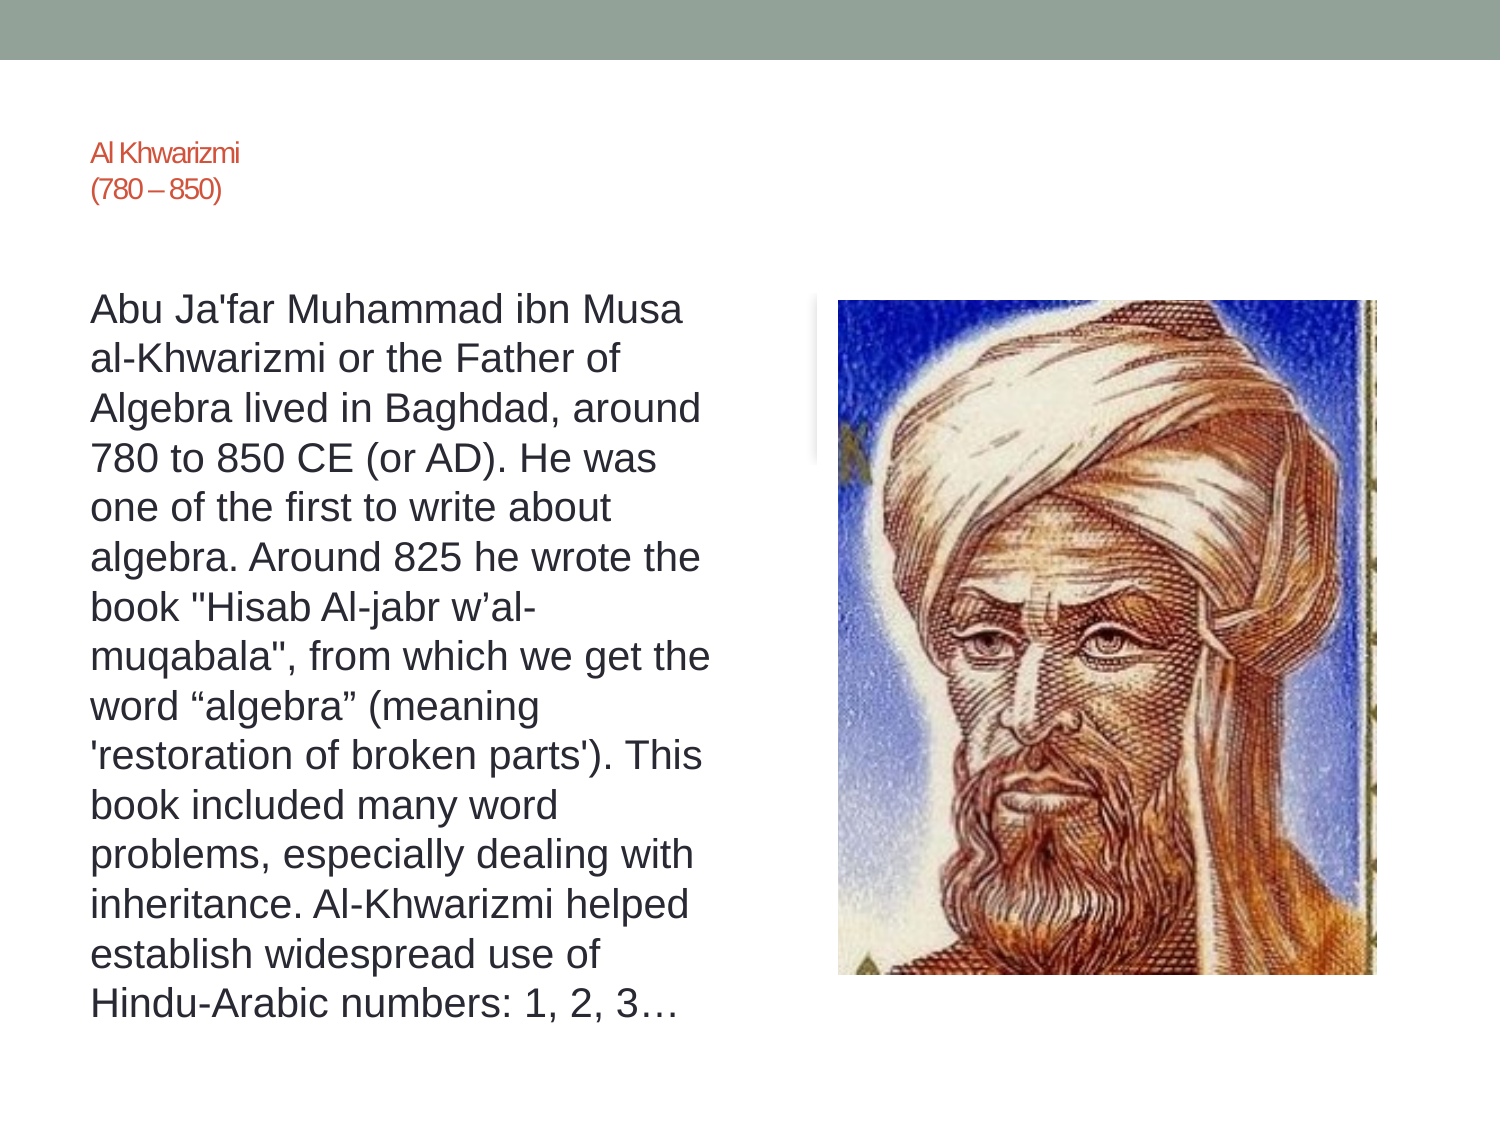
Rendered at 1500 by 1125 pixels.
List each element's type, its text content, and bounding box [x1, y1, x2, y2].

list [837, 299, 1378, 976]
list Abu Ja'far Muhammad ibn Musa al-Khwarizmi or the Father of Algebra lived in Baghdad, around 780 to 850 CE (or AD). He was one of the first to write about algebra. Around 825 he wrote the book "Hisab Al-jabr w’al-muqabala", from which we get the word “algebra” (meaning 'restoration of broken parts'). This book included many word problems, especially dealing with inheritance. Al-Khwarizmi helped establish widespread use of Hindu-Arabic numbers: 1, 2, 3… [75, 274, 738, 1049]
title Al Khwarizmi (780 – 850) [75, 125, 1425, 250]
